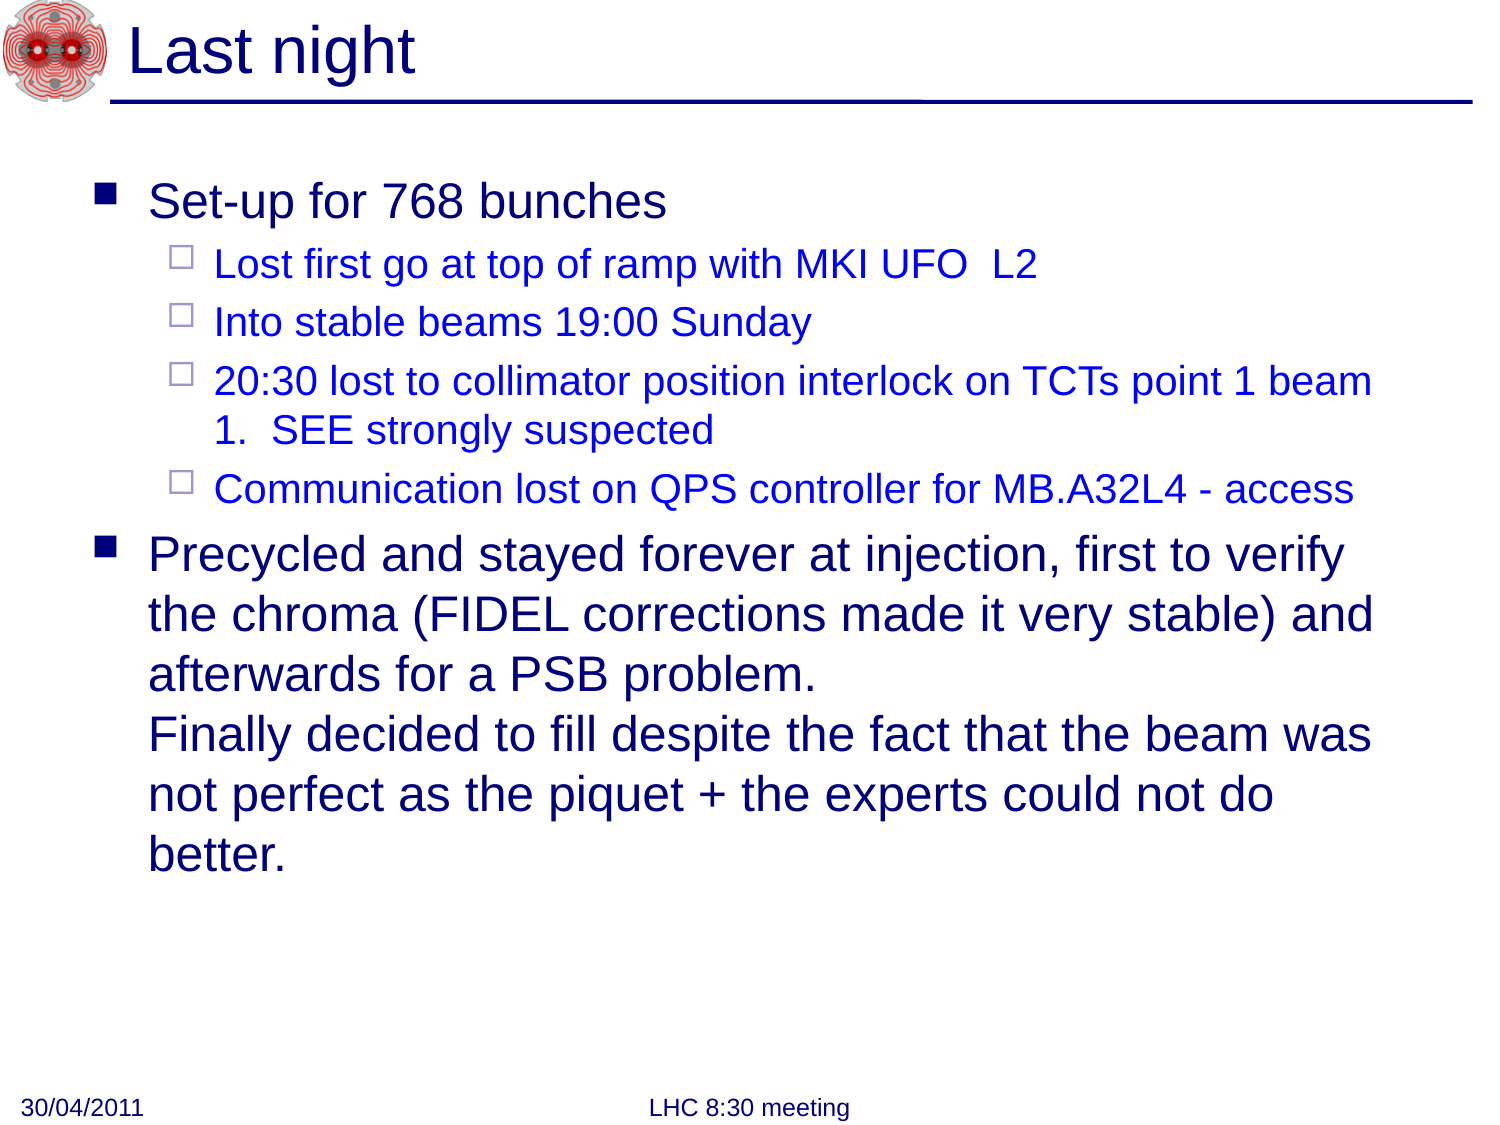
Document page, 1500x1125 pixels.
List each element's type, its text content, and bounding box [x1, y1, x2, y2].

footer LHC 8:30 meeting [512, 1087, 988, 1125]
picture [0, 0, 108, 103]
title Last night [111, 3, 1463, 91]
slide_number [5, 1085, 356, 1125]
list Set-up for 768 bunches Lost first go at top of ramp with MKI UFO L2 Into stable beams 19:00 Sunday 20:30 lost to collimator position interlock on TCTs point 1 beam 1. SEE strongly suspected Communication lost on QPS controller for MB.A32L4 - access Precycled and stayed forever at injection, first to verify the chroma (FIDEL corrections made it very stable) and afterwards for a PSB problem. Finally decided to fill despite the fact that the beam was not perfect as the piquet + the experts could not do better. [76, 160, 1427, 1000]
